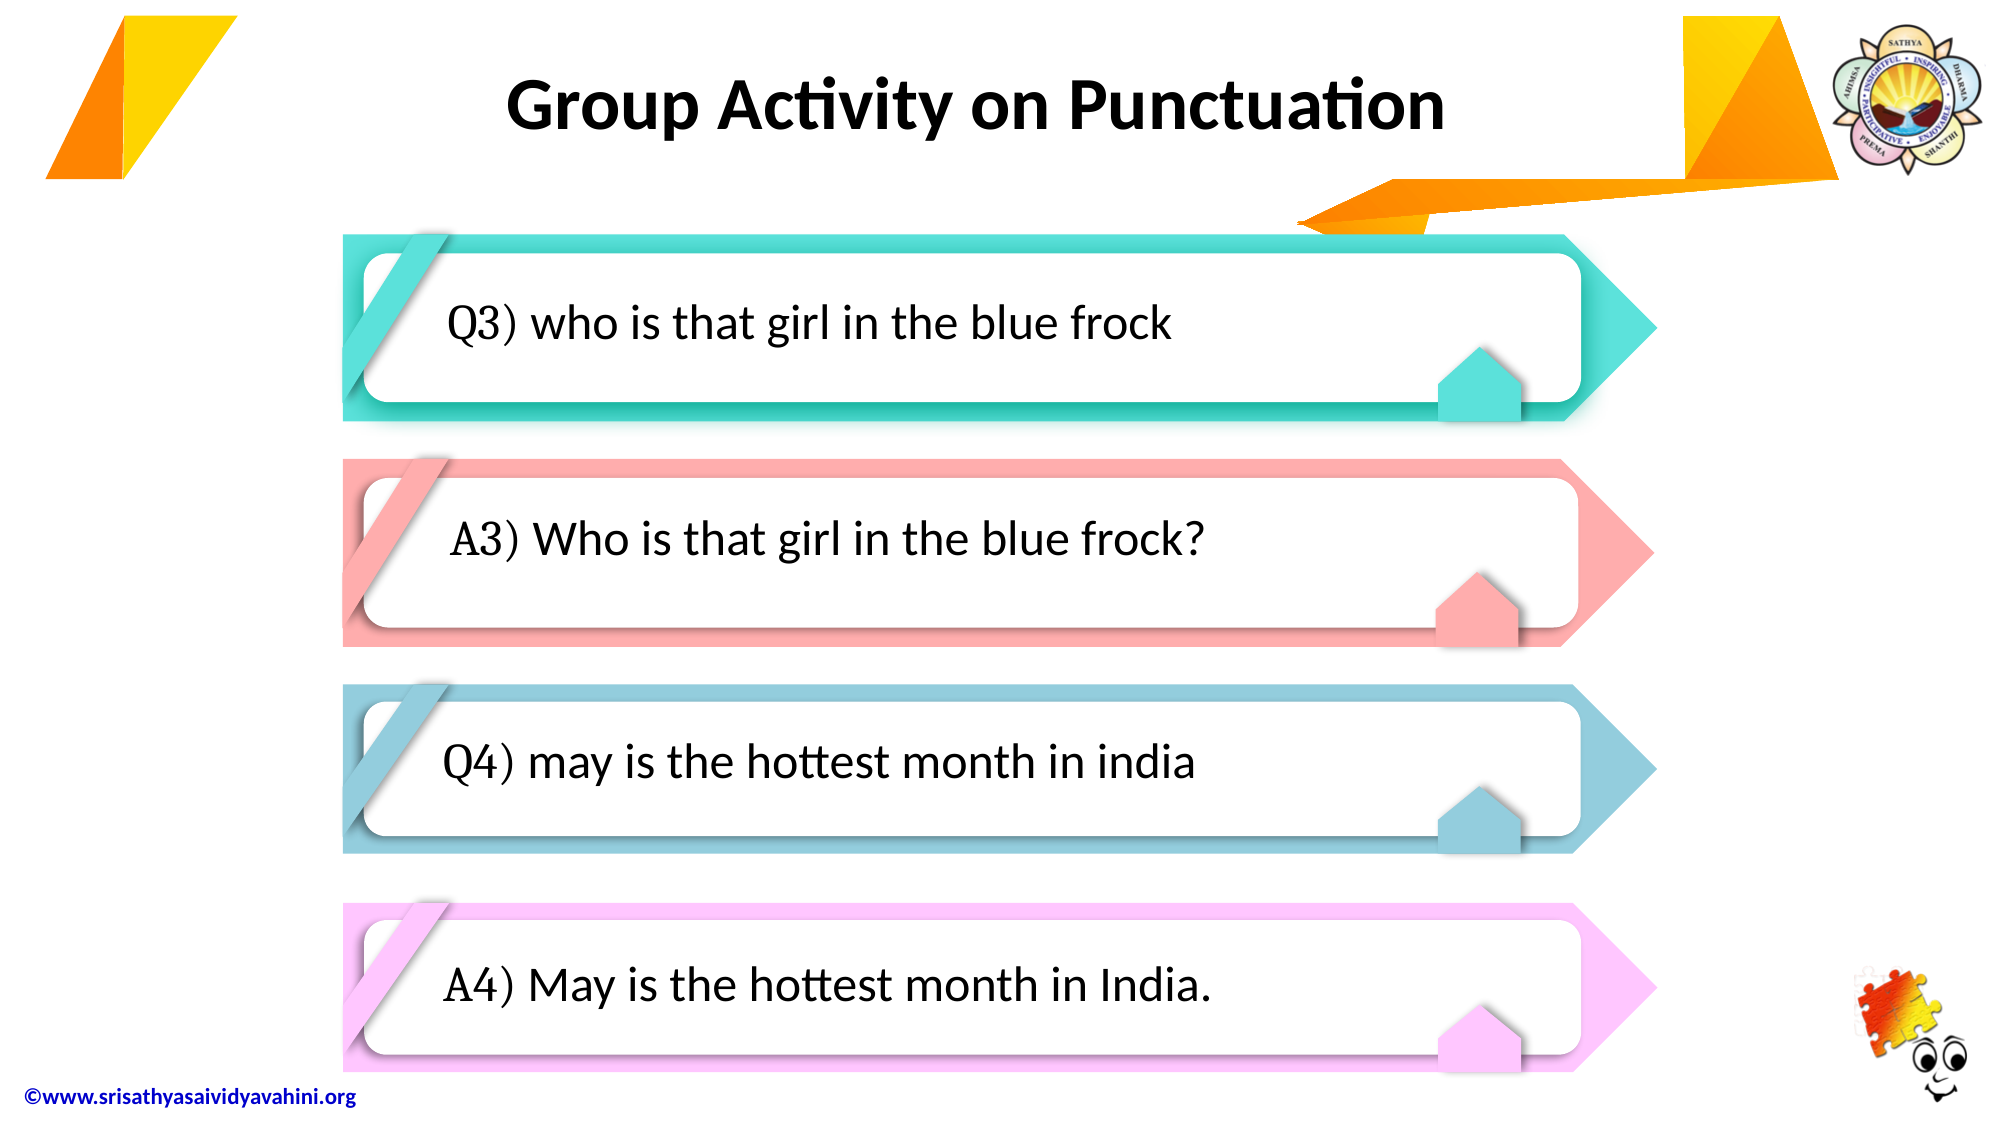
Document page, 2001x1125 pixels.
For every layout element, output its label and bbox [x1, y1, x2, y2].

picture [1831, 957, 1982, 1108]
picture [1839, 21, 1986, 176]
text_box [342, 902, 1658, 1073]
text_box [45, 15, 1839, 273]
text_box [342, 458, 1655, 648]
text_box [342, 684, 1658, 854]
text_box [342, 234, 1658, 422]
